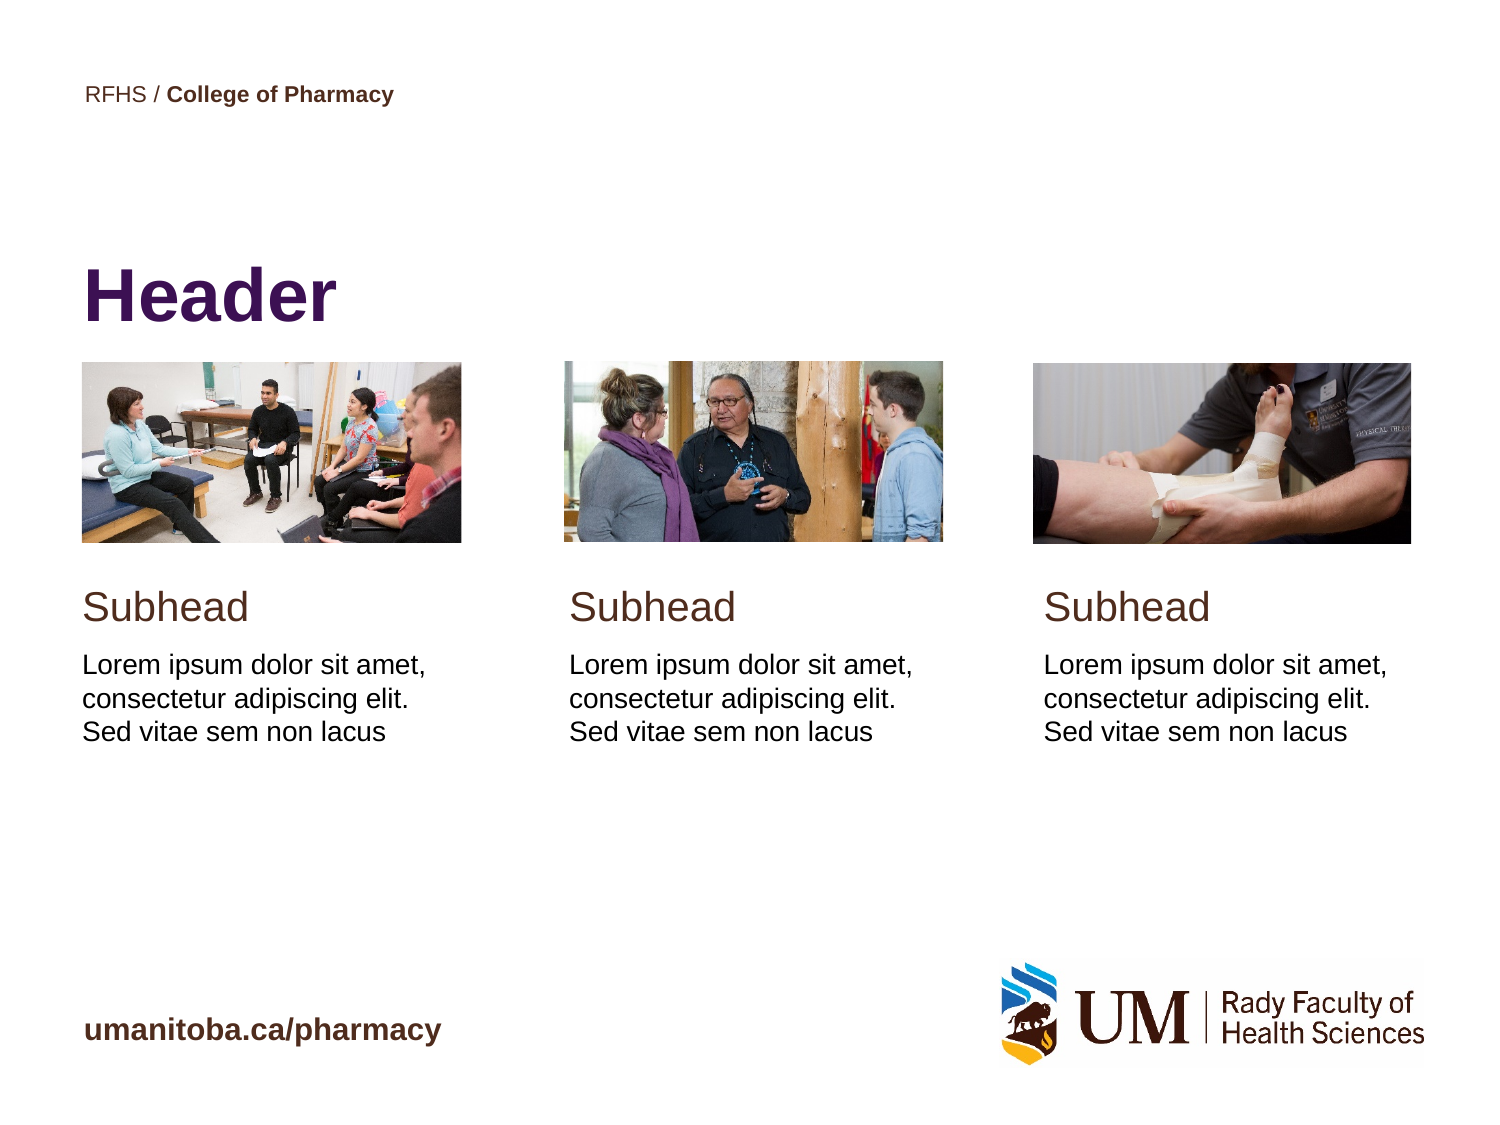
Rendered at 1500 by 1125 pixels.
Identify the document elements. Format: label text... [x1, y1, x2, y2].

list Lorem ipsum dolor sit amet, consectetur adipiscing elit. Sed vitae sem non lacus [67, 643, 449, 875]
list Subhead [1029, 577, 1412, 643]
list Lorem ipsum dolor sit amet, consectetur adipiscing elit. Sed vitae sem non lacus [1029, 643, 1412, 875]
list Subhead [67, 577, 449, 643]
list Subhead [554, 577, 936, 643]
title Header [69, 249, 1413, 350]
picture [999, 958, 1424, 1068]
picture [81, 362, 462, 543]
picture [563, 361, 944, 542]
picture [1032, 363, 1412, 544]
list Lorem ipsum dolor sit amet, consectetur adipiscing elit. Sed vitae sem non lacus [554, 643, 936, 875]
